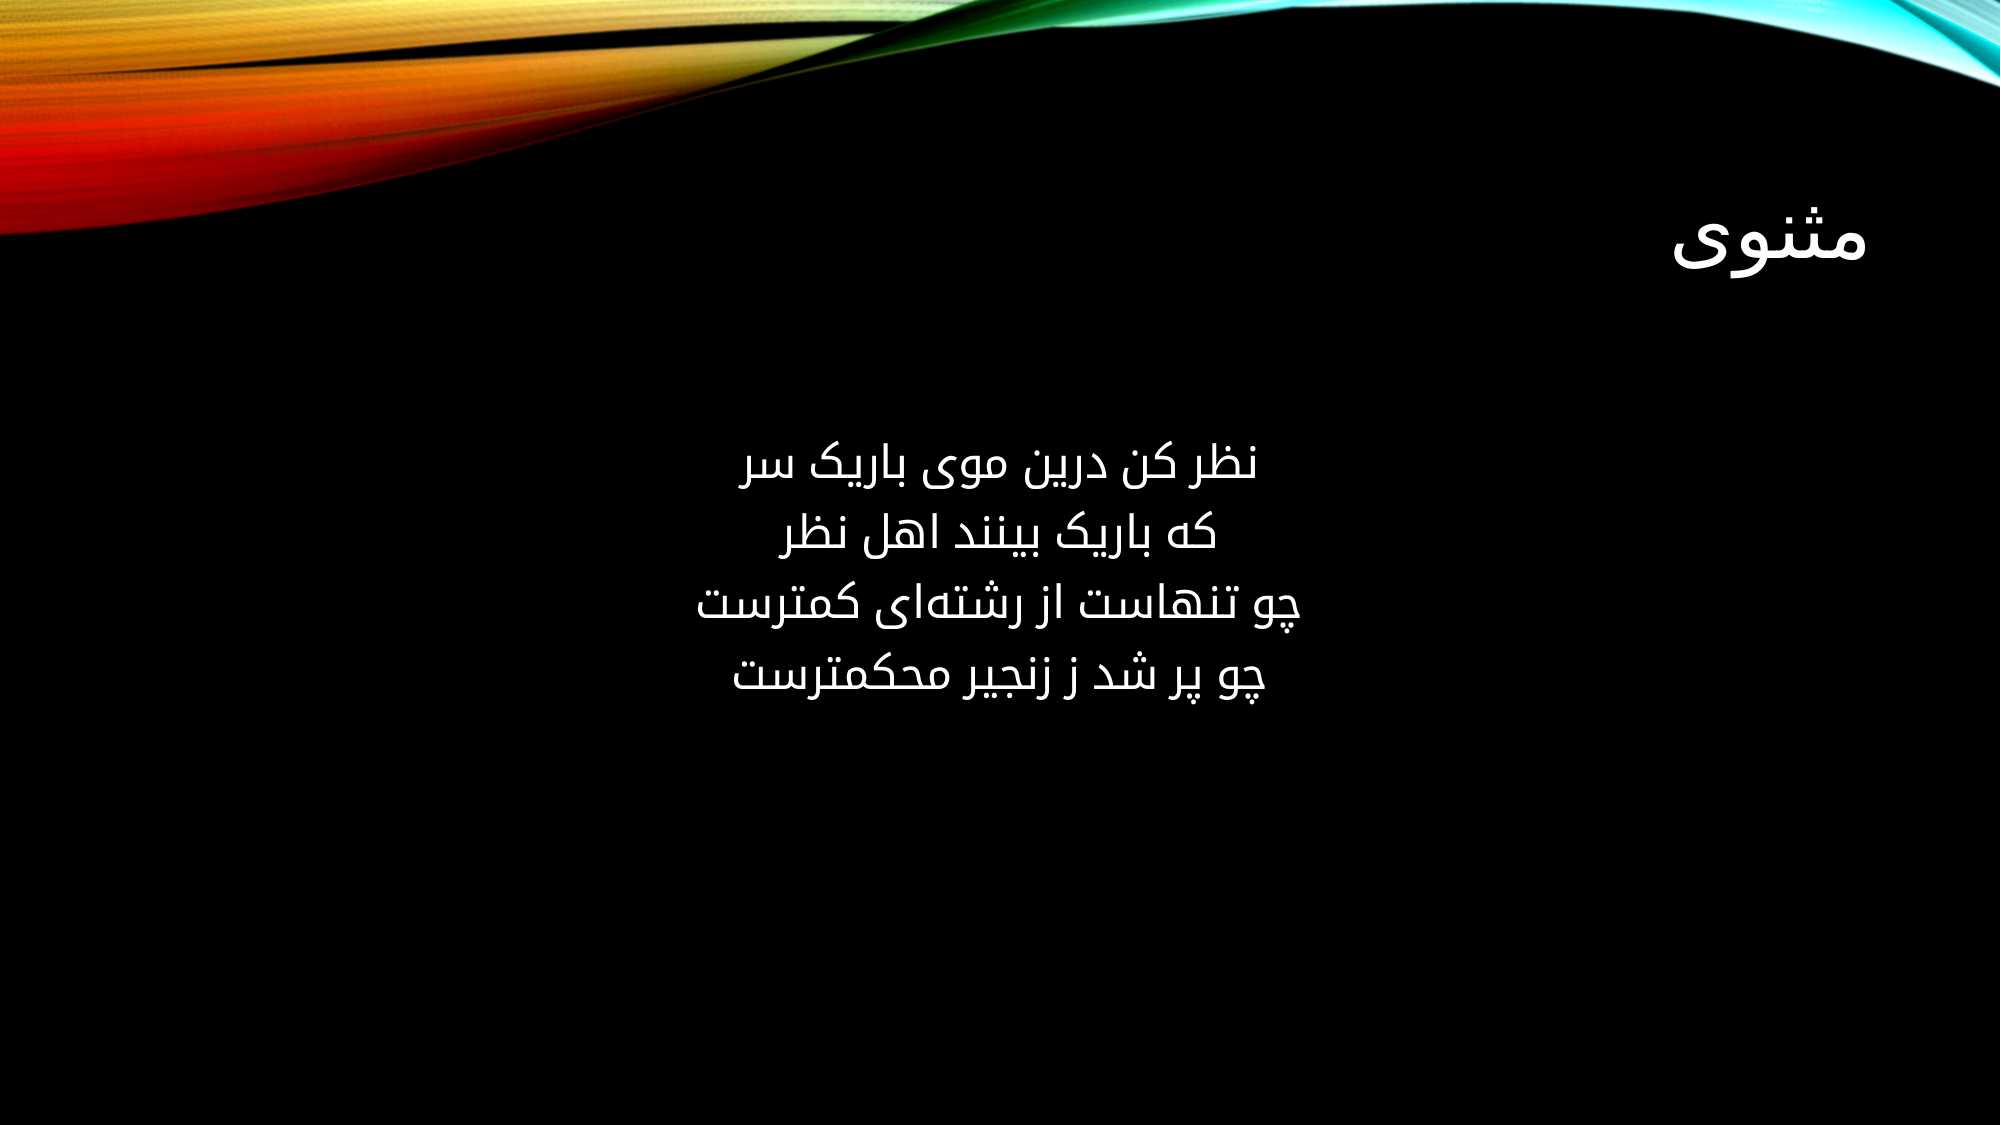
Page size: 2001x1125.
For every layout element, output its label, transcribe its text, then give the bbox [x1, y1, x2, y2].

title مثنوی [474, 125, 1888, 338]
list نظر کن درین موی باریک سر که باریک بینند اهل نظر چو تنهاست از رشته‌ای کمترست چو پر شد ز زنجیر محکمترست [112, 355, 1888, 1021]
picture [0, 0, 2000, 237]
